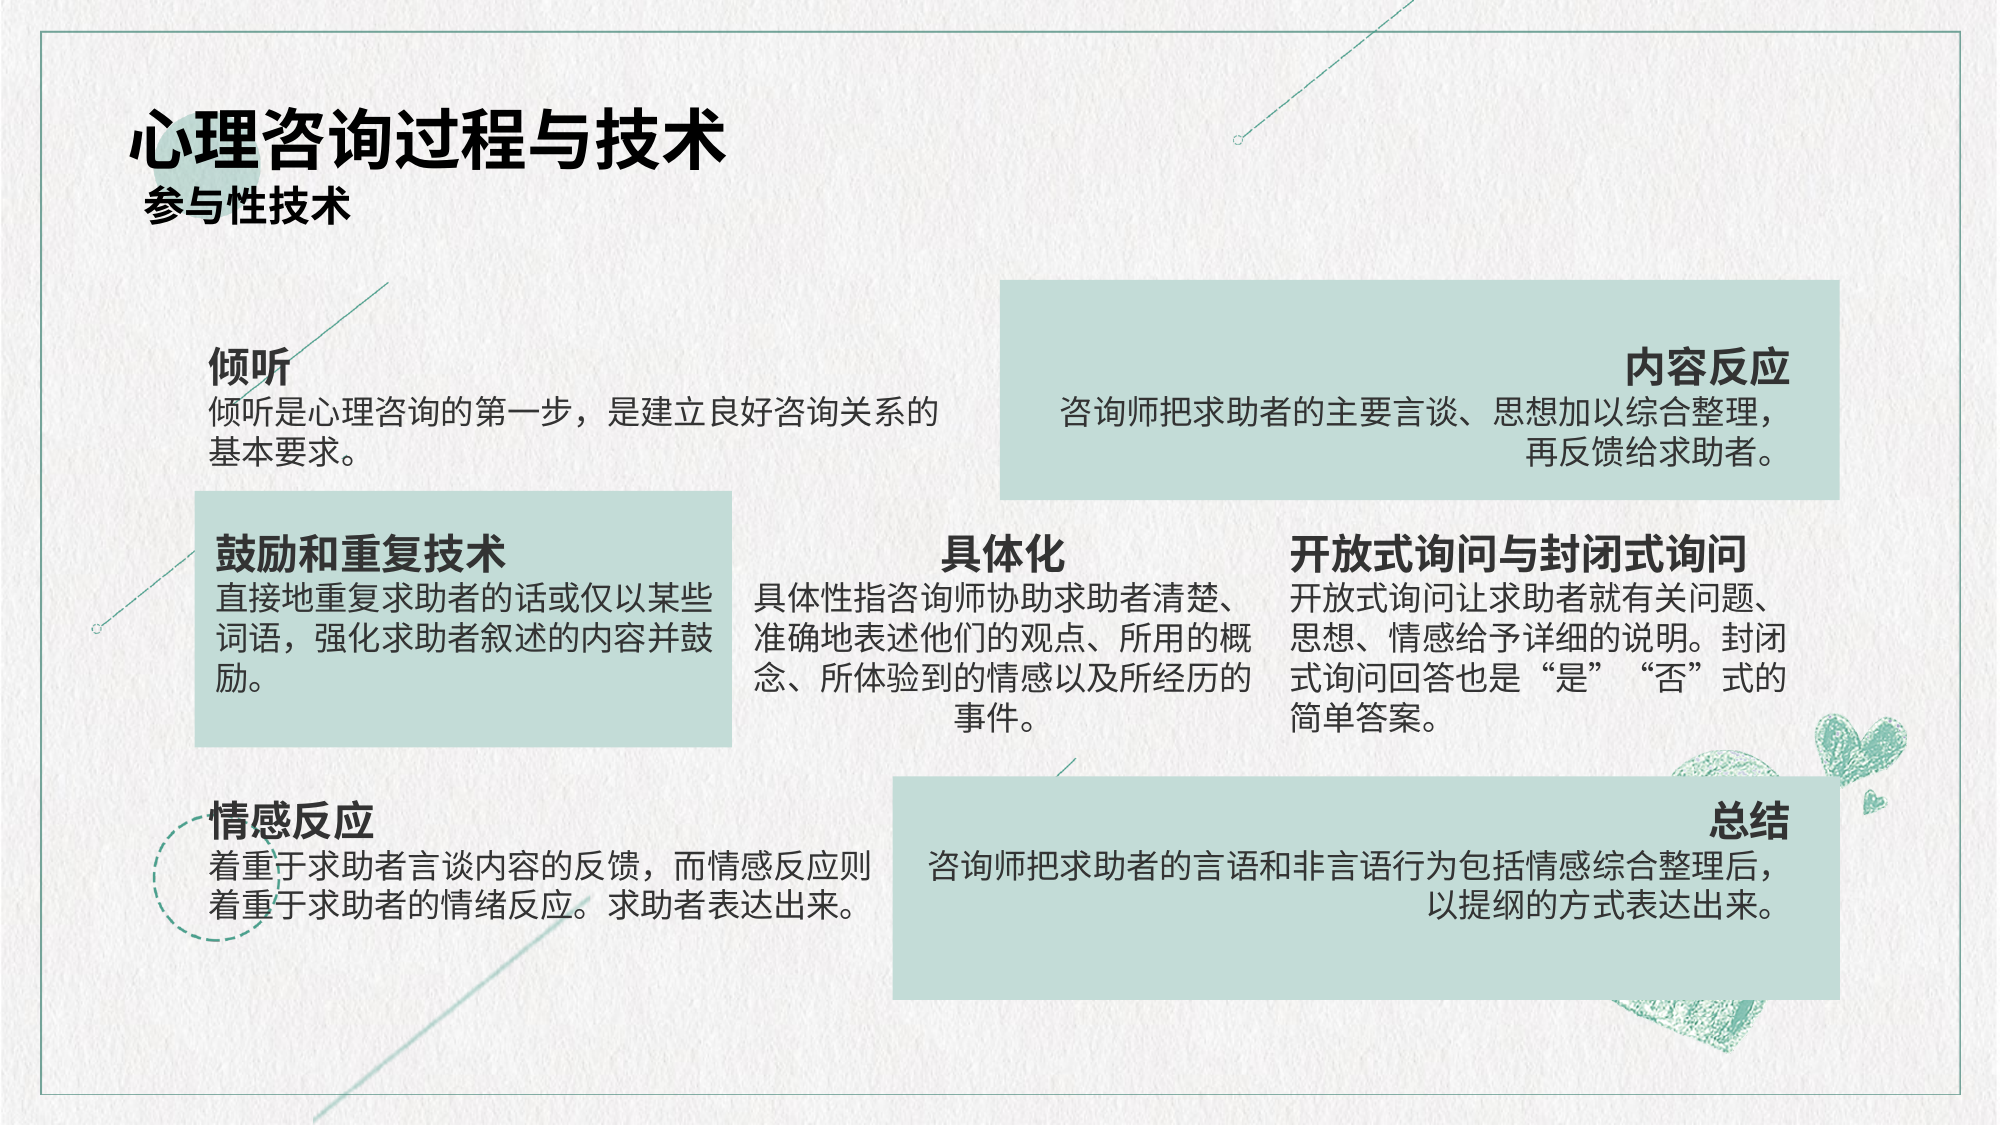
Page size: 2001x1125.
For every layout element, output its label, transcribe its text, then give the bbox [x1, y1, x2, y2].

picture [0, 0, 2000, 1125]
text_box 心理咨询过程与技术 [112, 50, 1094, 185]
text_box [193, 279, 1840, 1000]
text_box 参与性技术 [128, 172, 367, 237]
